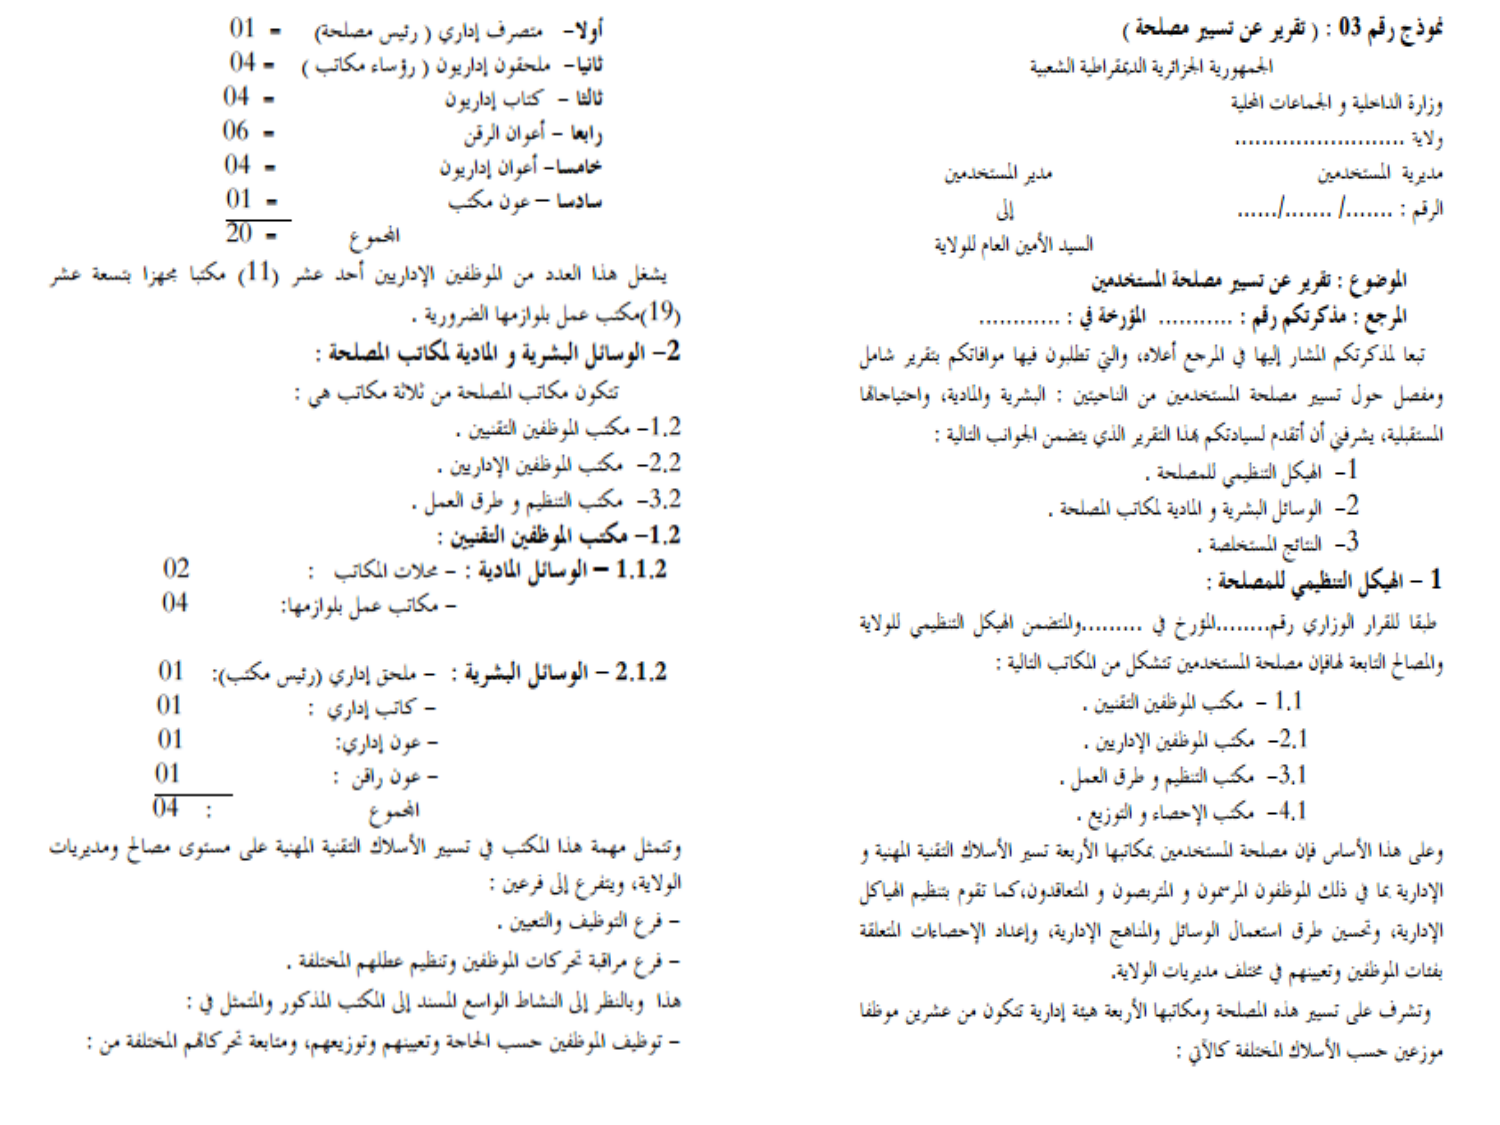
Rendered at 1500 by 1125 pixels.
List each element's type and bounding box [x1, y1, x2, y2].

picture [0, 0, 725, 1107]
list [784, 0, 1500, 1125]
